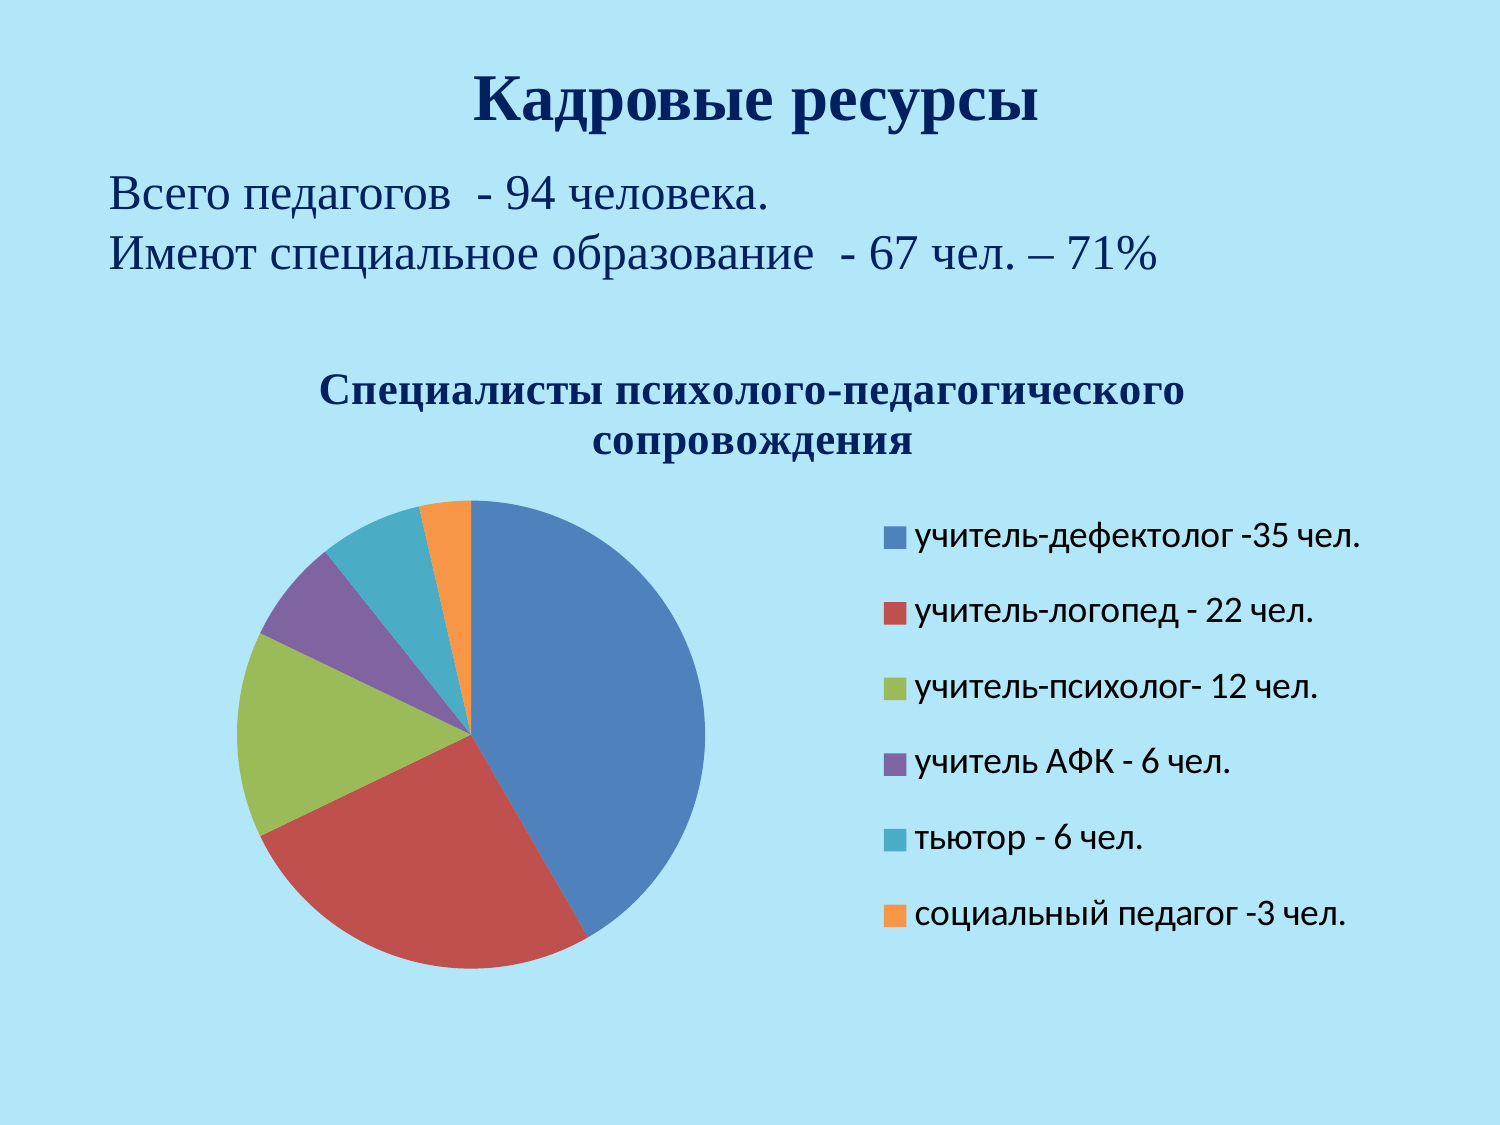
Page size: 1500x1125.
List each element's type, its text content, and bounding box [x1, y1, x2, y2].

title Кадровые ресурсы [82, 11, 1432, 176]
chart [46, 339, 1419, 982]
text_box Всего педагогов - 94 человека. Имеют специальное образование - 67 чел. – 71% [93, 152, 1395, 288]
